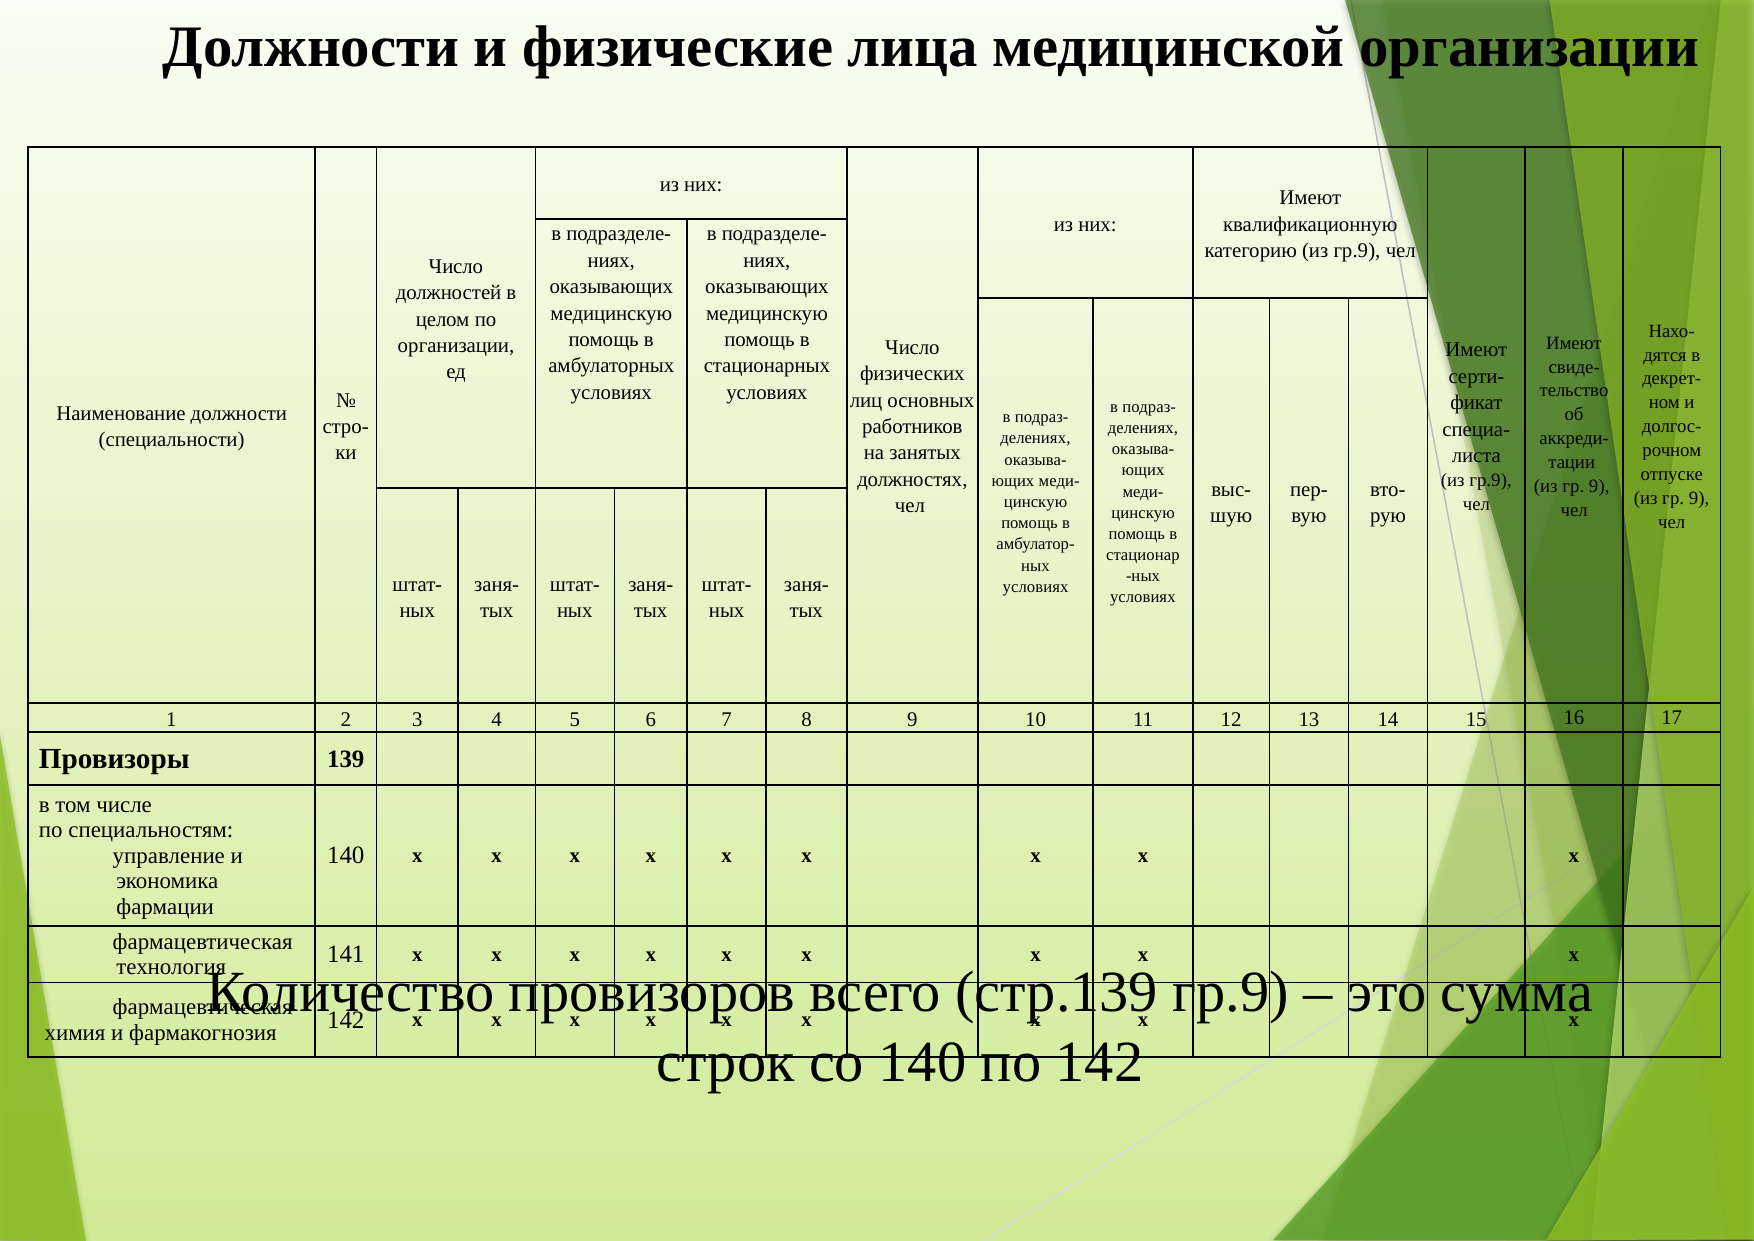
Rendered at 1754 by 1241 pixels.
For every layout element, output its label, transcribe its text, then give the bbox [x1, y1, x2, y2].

table_cell [1624, 786, 1720, 925]
table_cell 9 [848, 704, 977, 731]
table_cell 14 [1349, 704, 1427, 731]
table_cell 7 [688, 704, 765, 731]
table_header Имеют квалификационную категорию (из гр.9), чел [1194, 148, 1427, 297]
table_cell 13 [1270, 704, 1348, 731]
table_cell х [767, 927, 846, 945]
table_cell вто-рую [1349, 299, 1427, 702]
table_cell в том числе по специальностям: управление и экономика фармации [29, 786, 314, 925]
table_cell х [536, 786, 614, 925]
table_cell х [459, 786, 535, 925]
table_cell 3 [377, 704, 457, 731]
table_cell [459, 733, 535, 784]
table_cell [848, 786, 977, 925]
table_cell [1270, 733, 1348, 784]
table_cell [536, 733, 614, 784]
table_cell [1349, 927, 1427, 945]
table_header № стро-ки [316, 148, 376, 702]
table_header Имеют свиде-тельство об аккреди-тации (из гр. 9), чел [1526, 148, 1622, 702]
table_cell 11 [1094, 704, 1192, 731]
table_cell в подраз-делениях, оказыва-ющих меди-цинскую помощь в амбулатор-ных условиях [979, 299, 1092, 702]
table_header Имеют серти-фикат специа-листа (из гр.9), чел [1428, 148, 1524, 702]
table_cell в подразделе-ниях, оказывающих медицинскую помощь в амбулаторных условиях [536, 220, 686, 487]
table_cell 16 [1526, 704, 1622, 731]
table_cell [1526, 733, 1622, 784]
table_cell х [459, 927, 535, 945]
table_cell х [1526, 786, 1622, 925]
table_cell [1428, 733, 1524, 784]
table_cell [615, 733, 686, 784]
table_cell [688, 733, 765, 784]
table_cell штат-ных [536, 489, 614, 702]
table_cell х [536, 927, 614, 945]
table_cell х [688, 927, 765, 945]
table_header из них: [979, 148, 1192, 297]
table_cell 6 [615, 704, 686, 731]
table_cell [1624, 733, 1720, 784]
table_cell х [979, 927, 1092, 945]
table_cell 2 [316, 704, 376, 731]
table_cell [1349, 786, 1427, 925]
table_header Число физических лиц основных работников на занятых должностях, чел [848, 148, 977, 702]
table_cell заня-тых [459, 489, 535, 702]
table_cell х [1526, 927, 1622, 945]
table_cell [1624, 927, 1720, 982]
table_cell в подраз-делениях, оказыва-ющих меди-цинскую помощь в стационар-ных условиях [1094, 299, 1192, 702]
table_cell [1270, 786, 1348, 925]
table_cell х [688, 786, 765, 925]
table_cell Провизоры [29, 733, 314, 784]
table_cell [979, 733, 1092, 784]
table_cell [1094, 733, 1192, 784]
table_cell 1 [29, 704, 314, 731]
table_cell х [615, 786, 686, 925]
table_cell х [377, 786, 457, 925]
table_cell [1428, 786, 1524, 925]
table_cell [1668, 983, 1720, 1056]
table_cell [767, 733, 846, 784]
table_cell х [979, 786, 1092, 925]
table_cell 15 [1428, 704, 1524, 731]
table_header Наименование должности (специальности) [29, 148, 314, 702]
table_cell [1194, 733, 1269, 784]
table_cell в подразделе-ниях, оказывающих медицинскую помощь в стационарных условиях [688, 220, 846, 487]
table_cell фармацевтическая технология [29, 927, 314, 982]
table_header Число должностей в целом по организации, ед [377, 148, 535, 487]
table_header Нахо-дятся в декрет-ном и долгос-рочном отпуске (из гр. 9), чел [1624, 148, 1720, 702]
table_cell [848, 733, 977, 784]
table_cell заня-тых [767, 489, 846, 702]
table_cell 17 [1624, 704, 1720, 731]
table_cell 139 [316, 733, 376, 784]
table_cell х [377, 927, 457, 945]
table_cell 12 [1194, 704, 1269, 731]
table_header из них: [536, 148, 846, 218]
table_cell 5 [536, 704, 614, 731]
table_cell 10 [979, 704, 1092, 731]
table_cell 141 [316, 927, 376, 945]
table_cell заня-тых [615, 489, 686, 702]
table_cell [1428, 927, 1524, 945]
table_cell 8 [767, 704, 846, 731]
table_cell 4 [459, 704, 535, 731]
table_cell [1349, 733, 1427, 784]
table_cell х [1094, 786, 1192, 925]
table_cell 140 [316, 786, 376, 925]
table_cell выс-шую [1194, 299, 1269, 702]
table_cell [1194, 786, 1269, 925]
table_cell [1270, 927, 1348, 945]
table_cell х [1094, 927, 1192, 945]
table_cell х [615, 927, 686, 945]
table_cell штат-ных [688, 489, 765, 702]
text_box Количество провизоров всего (стр.139 гр.9) – это сумма строк со 140 по 142 [132, 945, 1668, 1100]
table_cell пер-вую [1270, 299, 1348, 702]
table_cell [848, 927, 977, 945]
title Должности и физические лица медицинской организации [109, 0, 1754, 142]
table_cell х [767, 786, 846, 925]
table_cell штат-ных [377, 489, 457, 702]
table_cell фармацевтическая химия и фармакогнозия [29, 983, 132, 1056]
table_cell [377, 733, 457, 784]
table_cell [1194, 927, 1269, 945]
